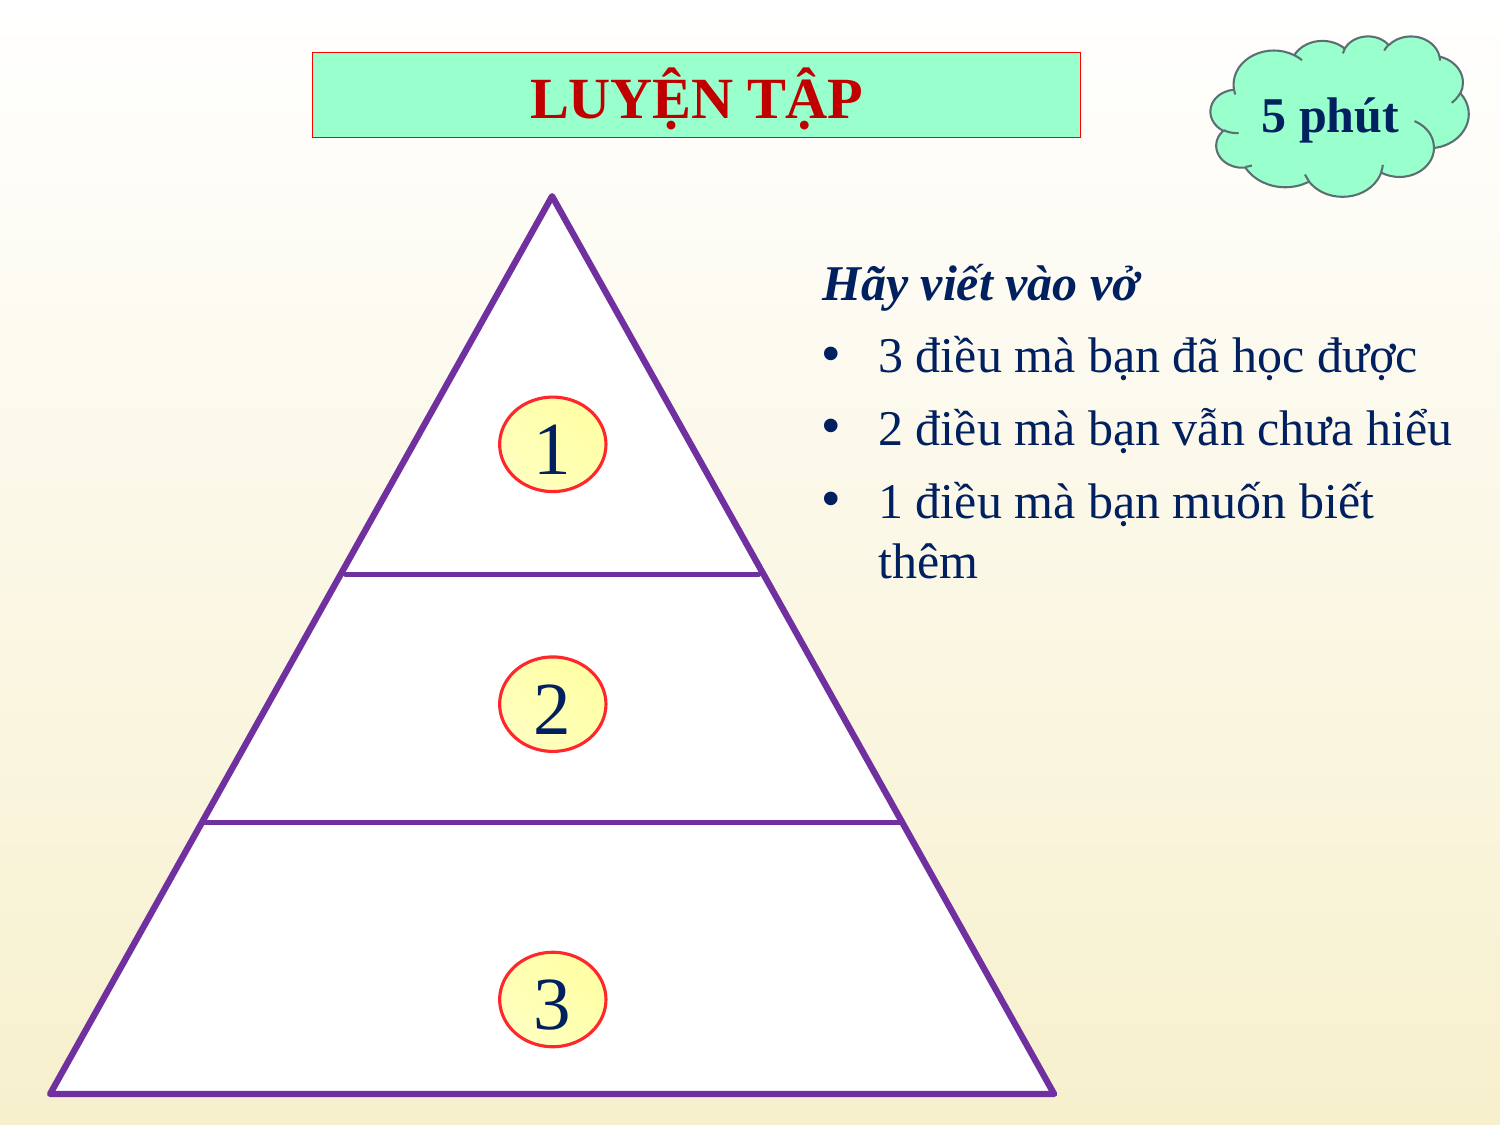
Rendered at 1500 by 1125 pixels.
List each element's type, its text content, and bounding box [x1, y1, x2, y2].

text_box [49, 195, 1055, 1095]
text_box LUYỆN TẬP [312, 52, 1081, 138]
text_box Hãy viết vào vở 3 điều mà bạn đã học được 2 điều mà bạn vẫn chưa hiểu 1 điều mà bạn muốn biết thêm [1061, 243, 1469, 596]
text_box 5 phút [1207, 33, 1472, 200]
